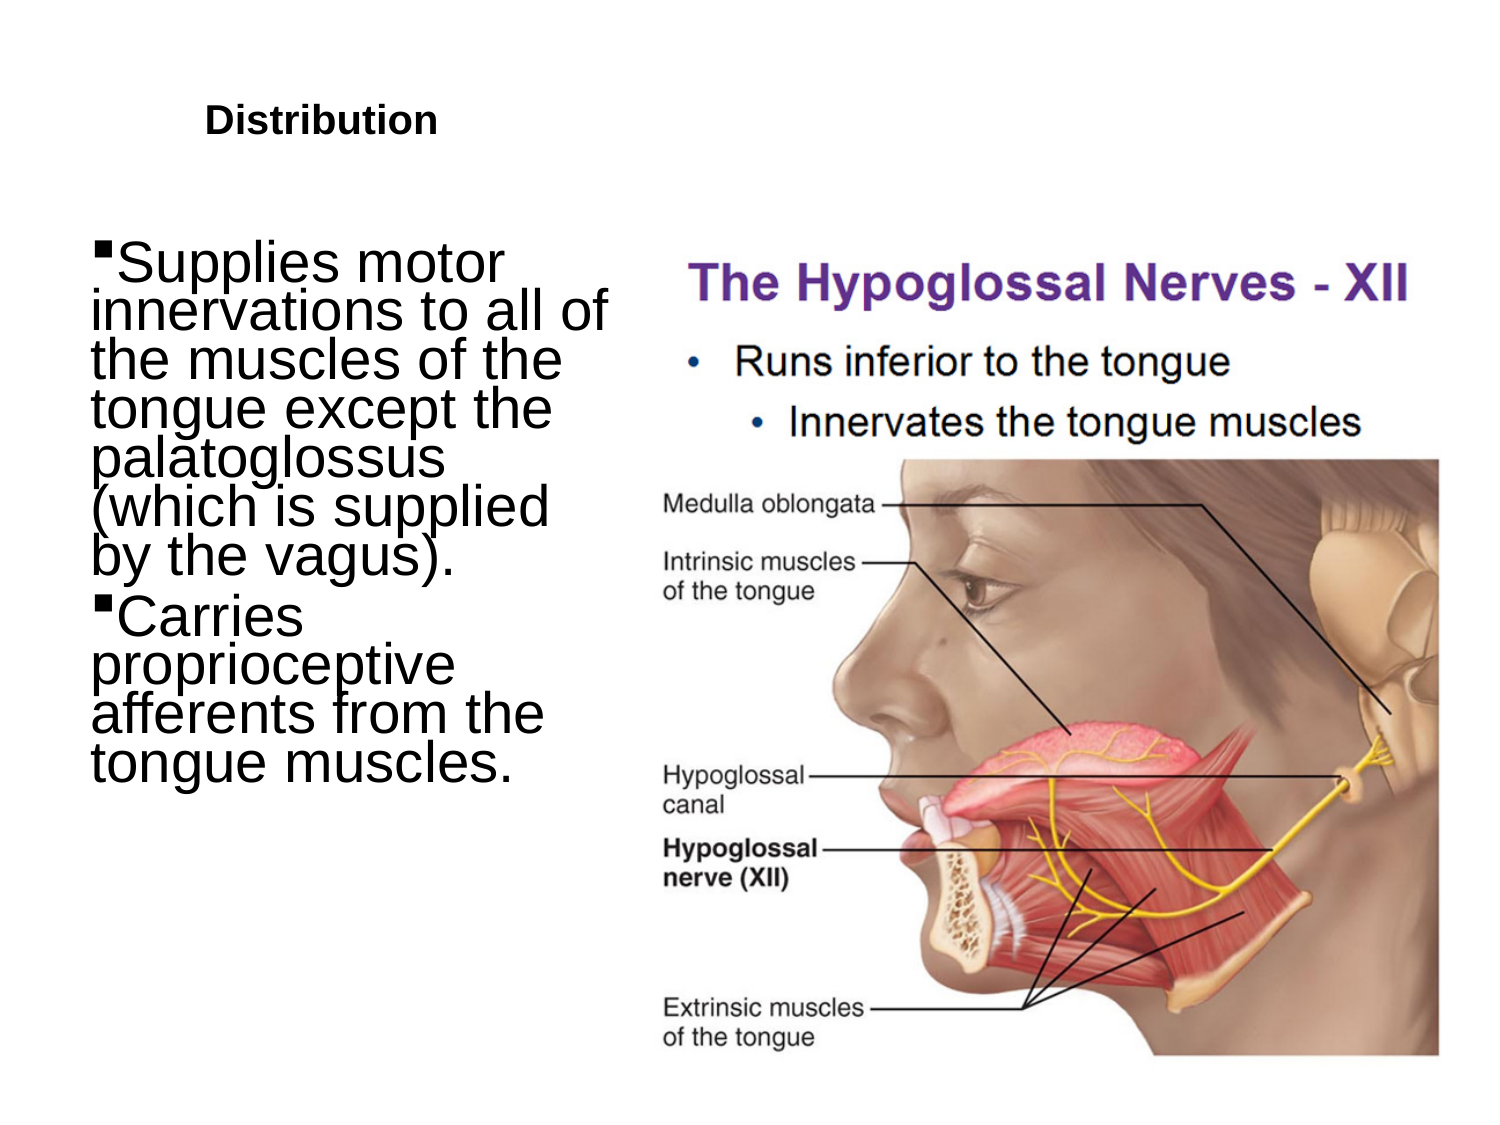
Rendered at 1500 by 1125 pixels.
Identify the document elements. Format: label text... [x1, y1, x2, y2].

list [636, 246, 1476, 1076]
title Distribution [75, 44, 569, 150]
list Supplies motor innervations to all of the muscles of the tongue except the palatoglossus (which is supplied by the vagus). Carries proprioceptive afferents from the tongue muscles. [75, 235, 638, 1005]
